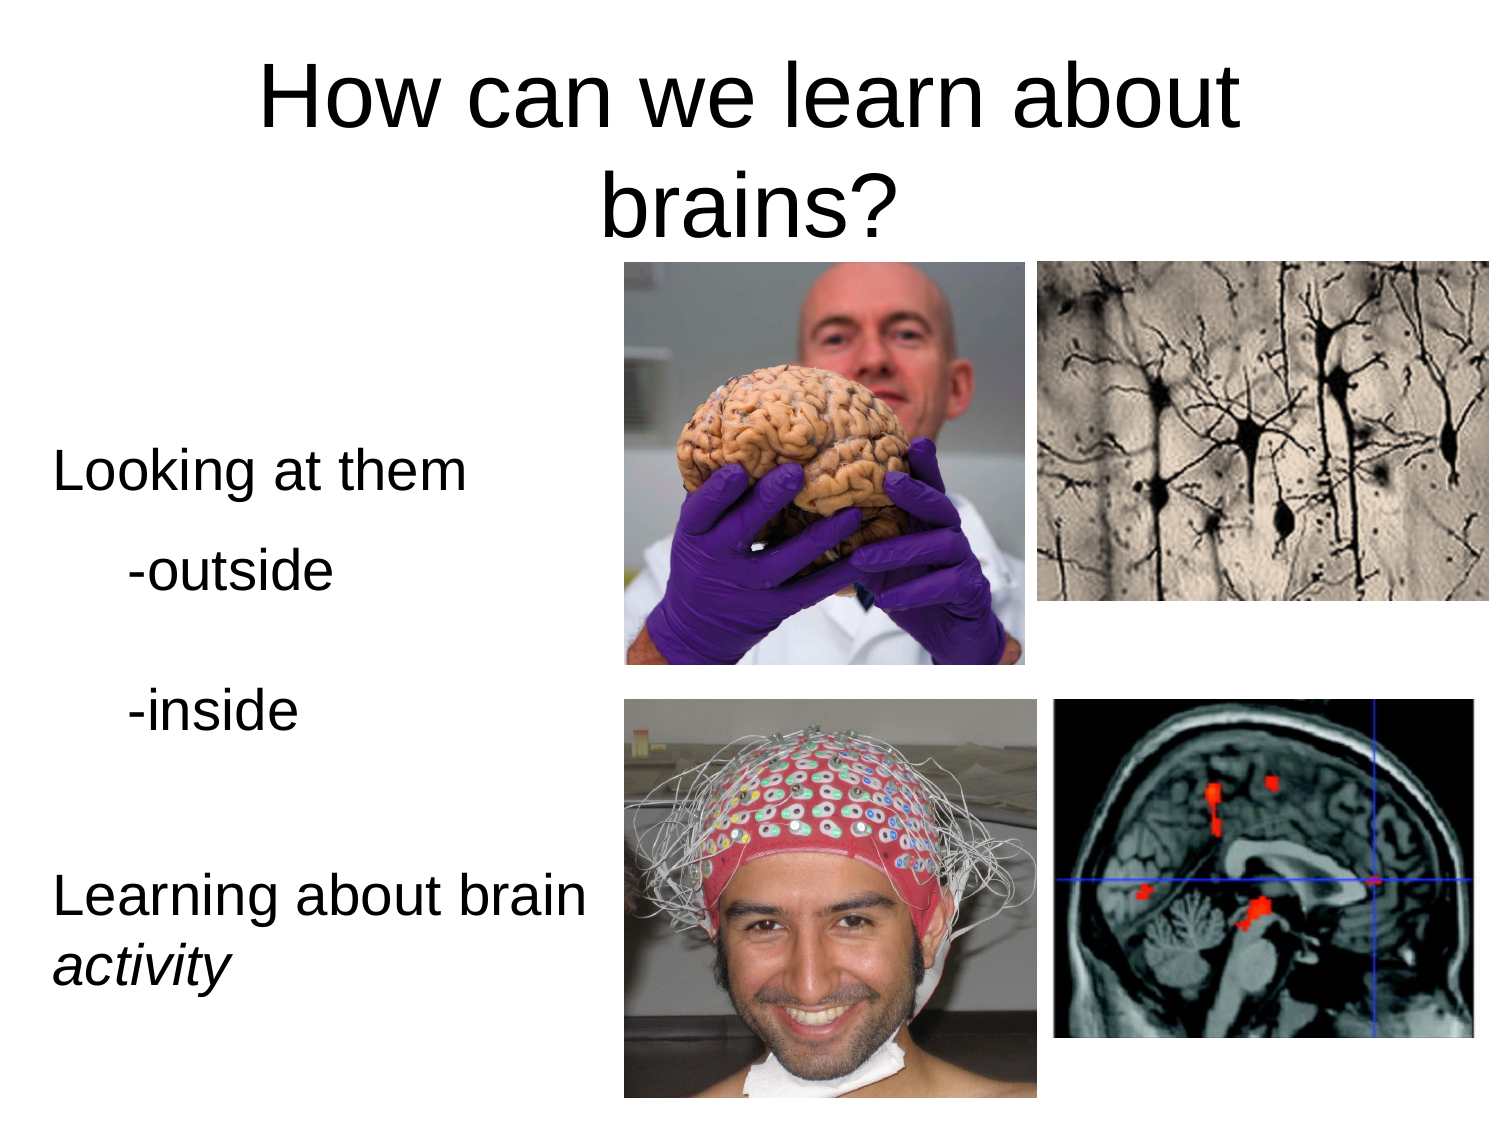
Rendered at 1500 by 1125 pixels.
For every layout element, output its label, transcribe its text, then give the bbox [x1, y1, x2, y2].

picture [1036, 261, 1489, 602]
title How can we learn about brains? [112, 24, 1388, 267]
picture [624, 262, 1026, 665]
picture [1049, 699, 1480, 1038]
text_box Looking at them [37, 425, 619, 511]
text_box Learning about brain activity [37, 849, 619, 1007]
text_box -outside -inside [37, 525, 650, 753]
picture [624, 699, 1038, 1098]
